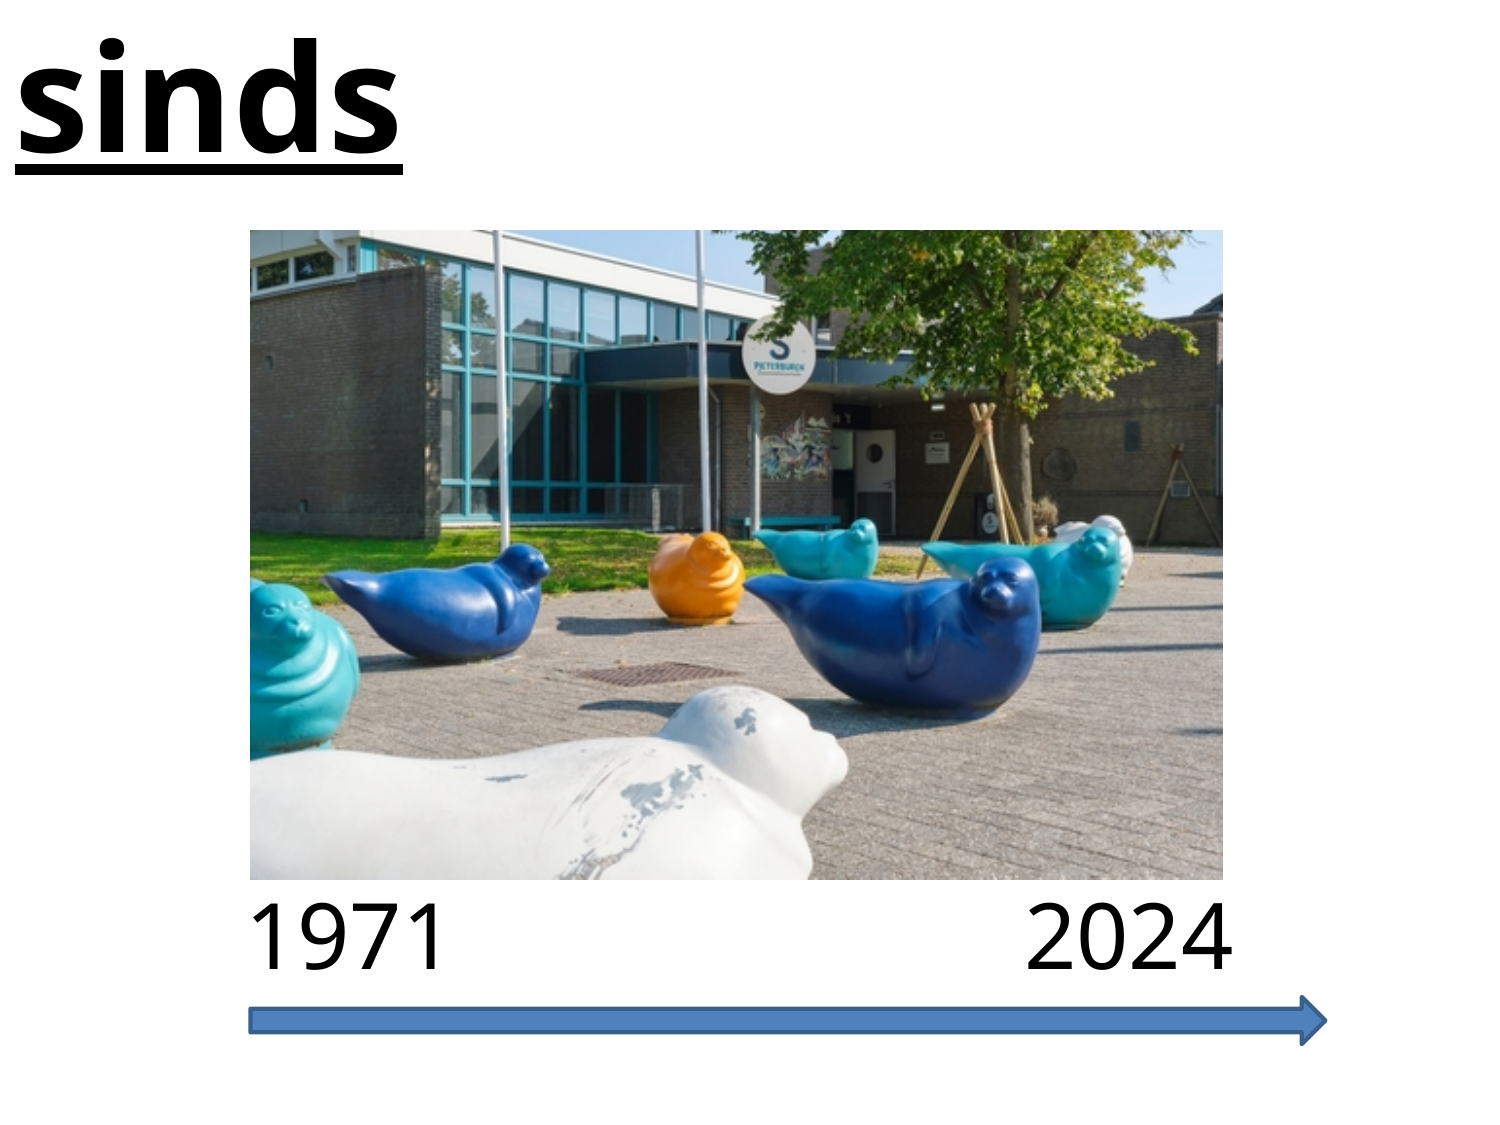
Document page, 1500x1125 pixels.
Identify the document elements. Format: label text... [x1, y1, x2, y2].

text_box sinds [0, 0, 1500, 191]
text_box 1971 2024 [230, 870, 1294, 996]
picture [250, 229, 1223, 880]
text_box [248, 994, 1328, 1047]
